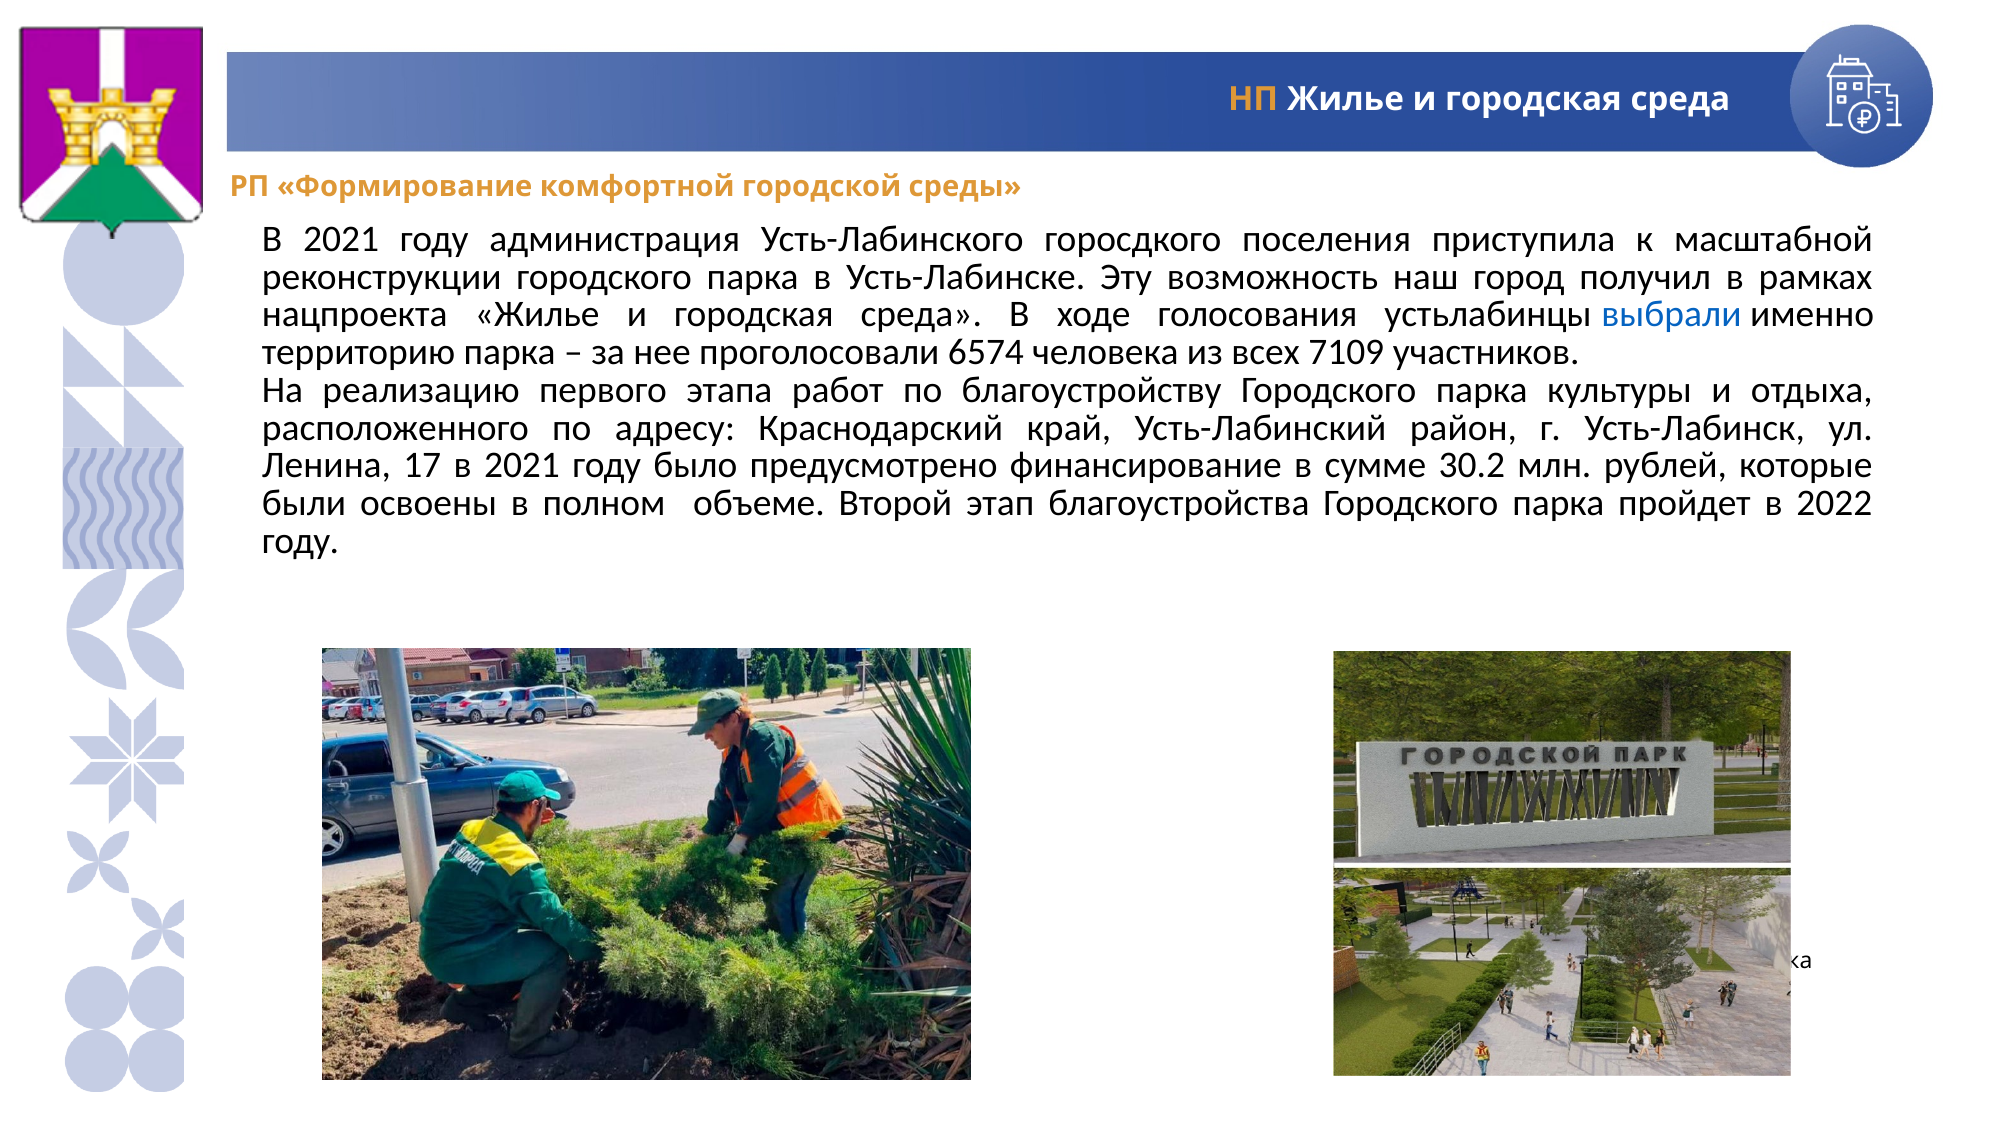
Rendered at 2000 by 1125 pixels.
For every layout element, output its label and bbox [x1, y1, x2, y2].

picture [0, 0, 2000, 1125]
chart [1120, 213, 1873, 548]
